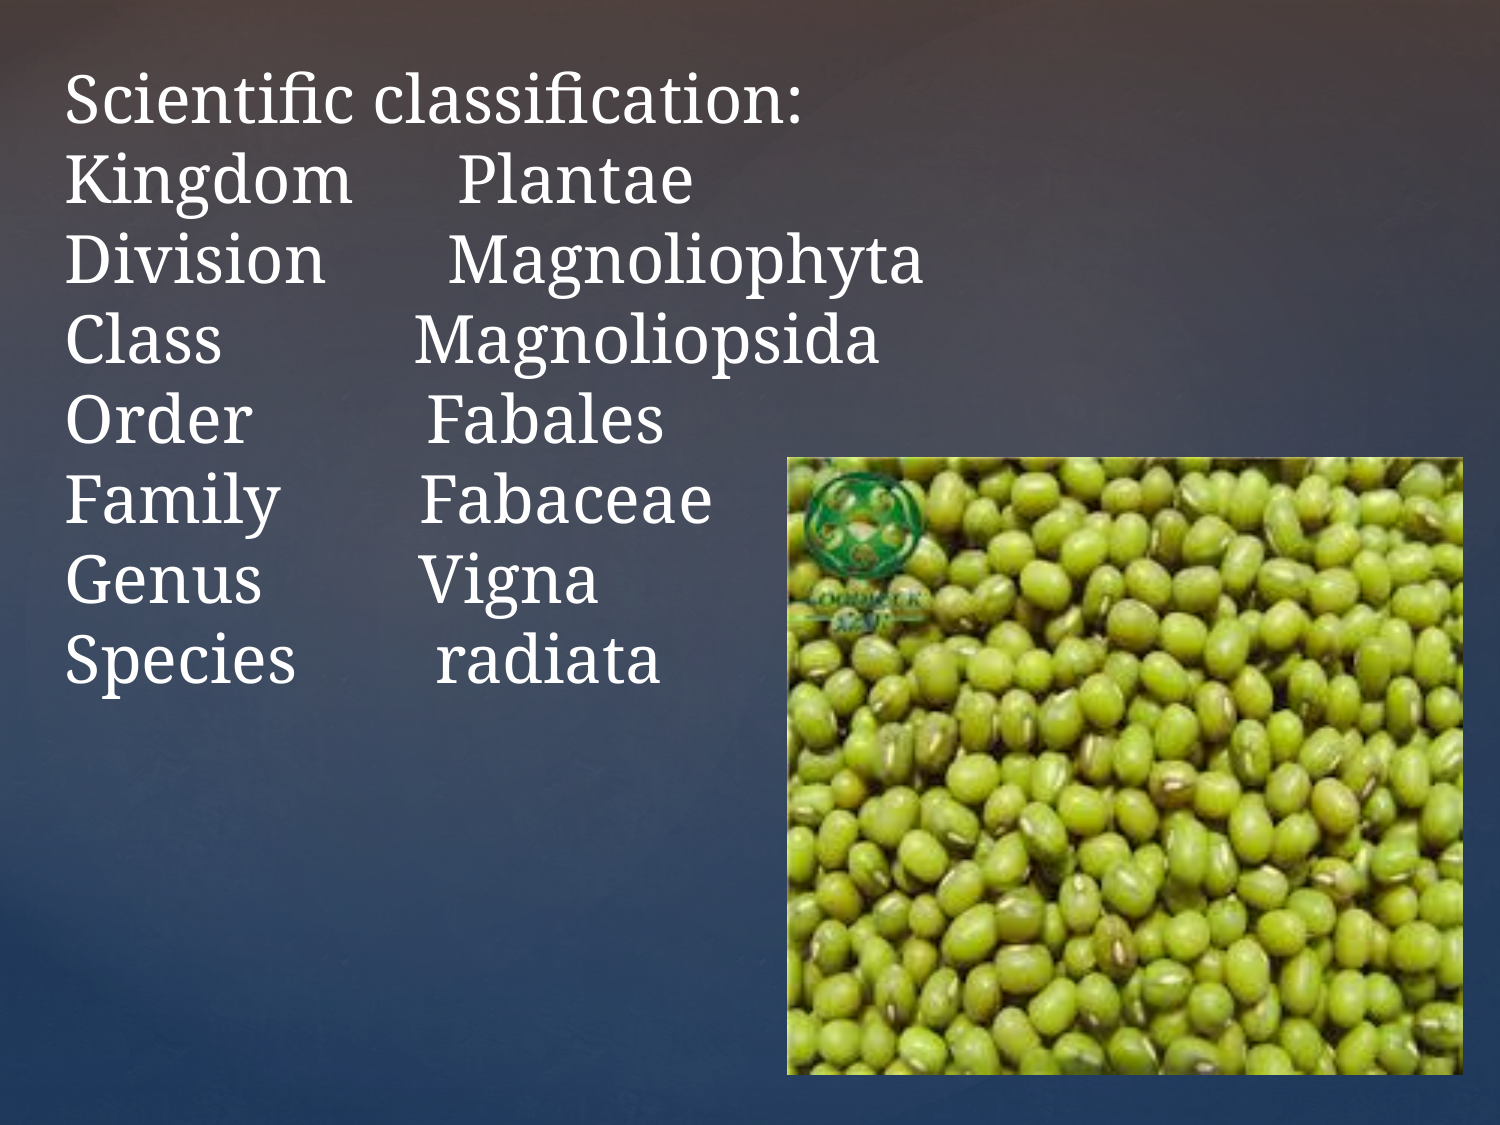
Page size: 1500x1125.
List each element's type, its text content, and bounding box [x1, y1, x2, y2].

picture [787, 456, 1463, 1076]
text_box Scientific classification: Kingdom Plantae Division Magnoliophyta Class Magnoliopsida Order Fabales Family Fabaceae Genus Vigna Species radiata [50, 49, 975, 785]
